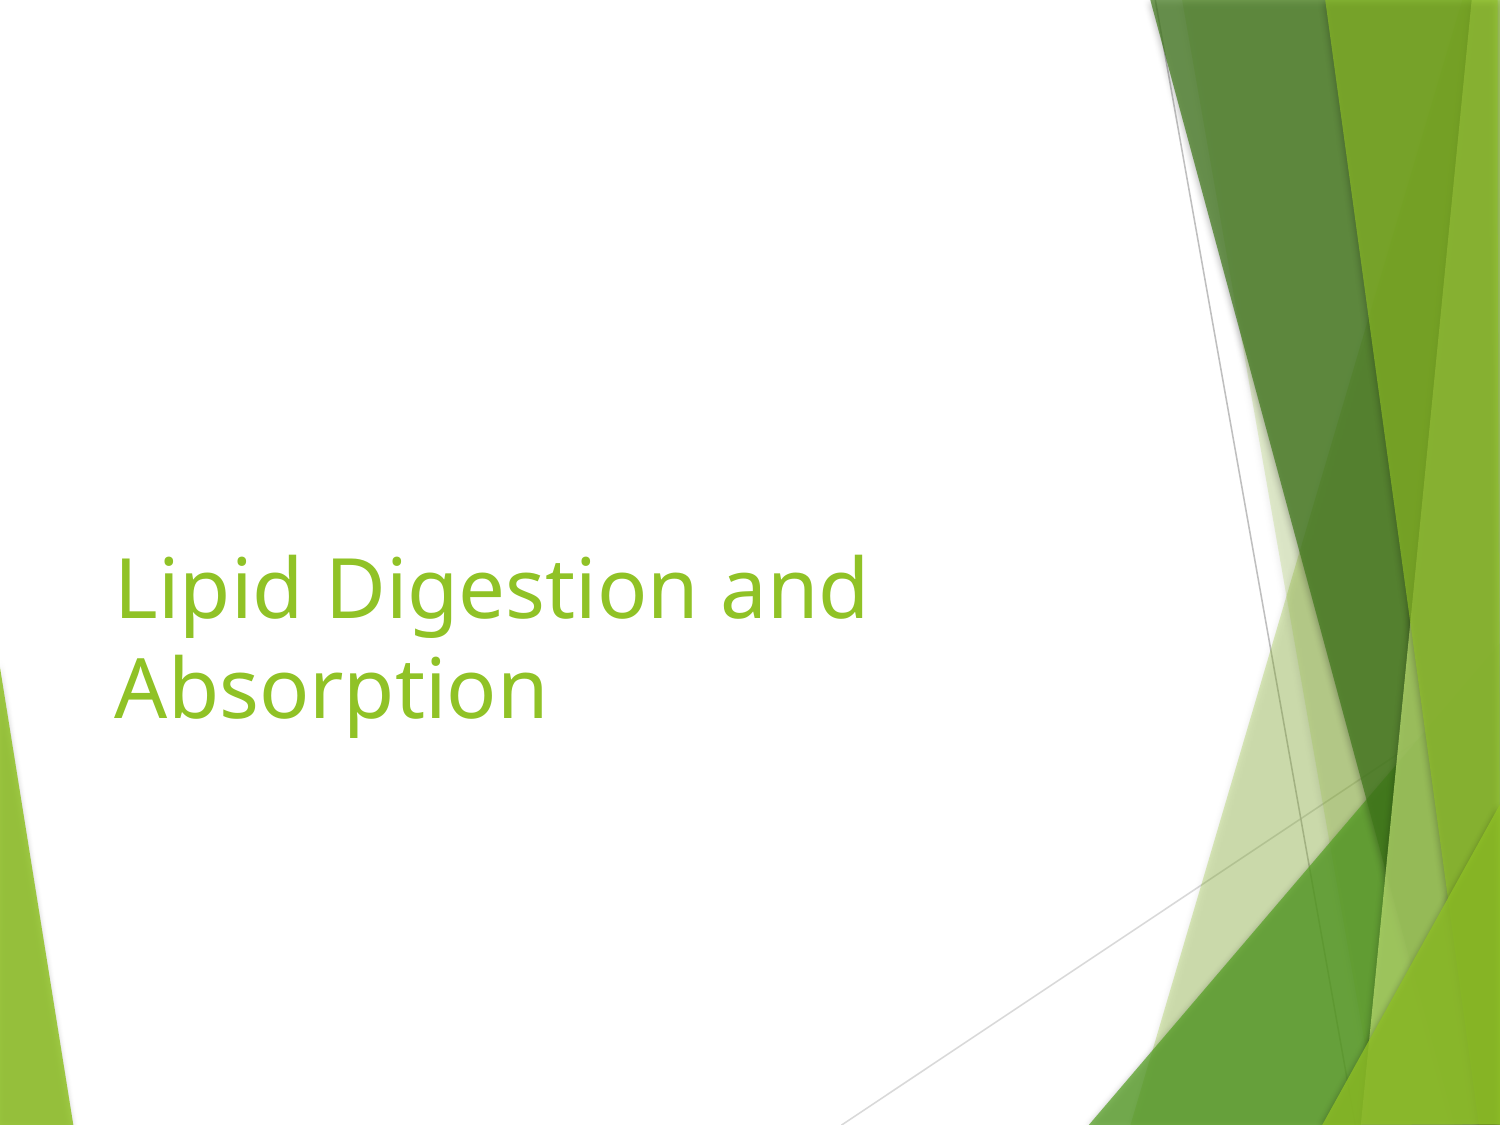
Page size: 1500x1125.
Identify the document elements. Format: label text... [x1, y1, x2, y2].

title Lipid Digestion and Absorption [99, 443, 1142, 743]
